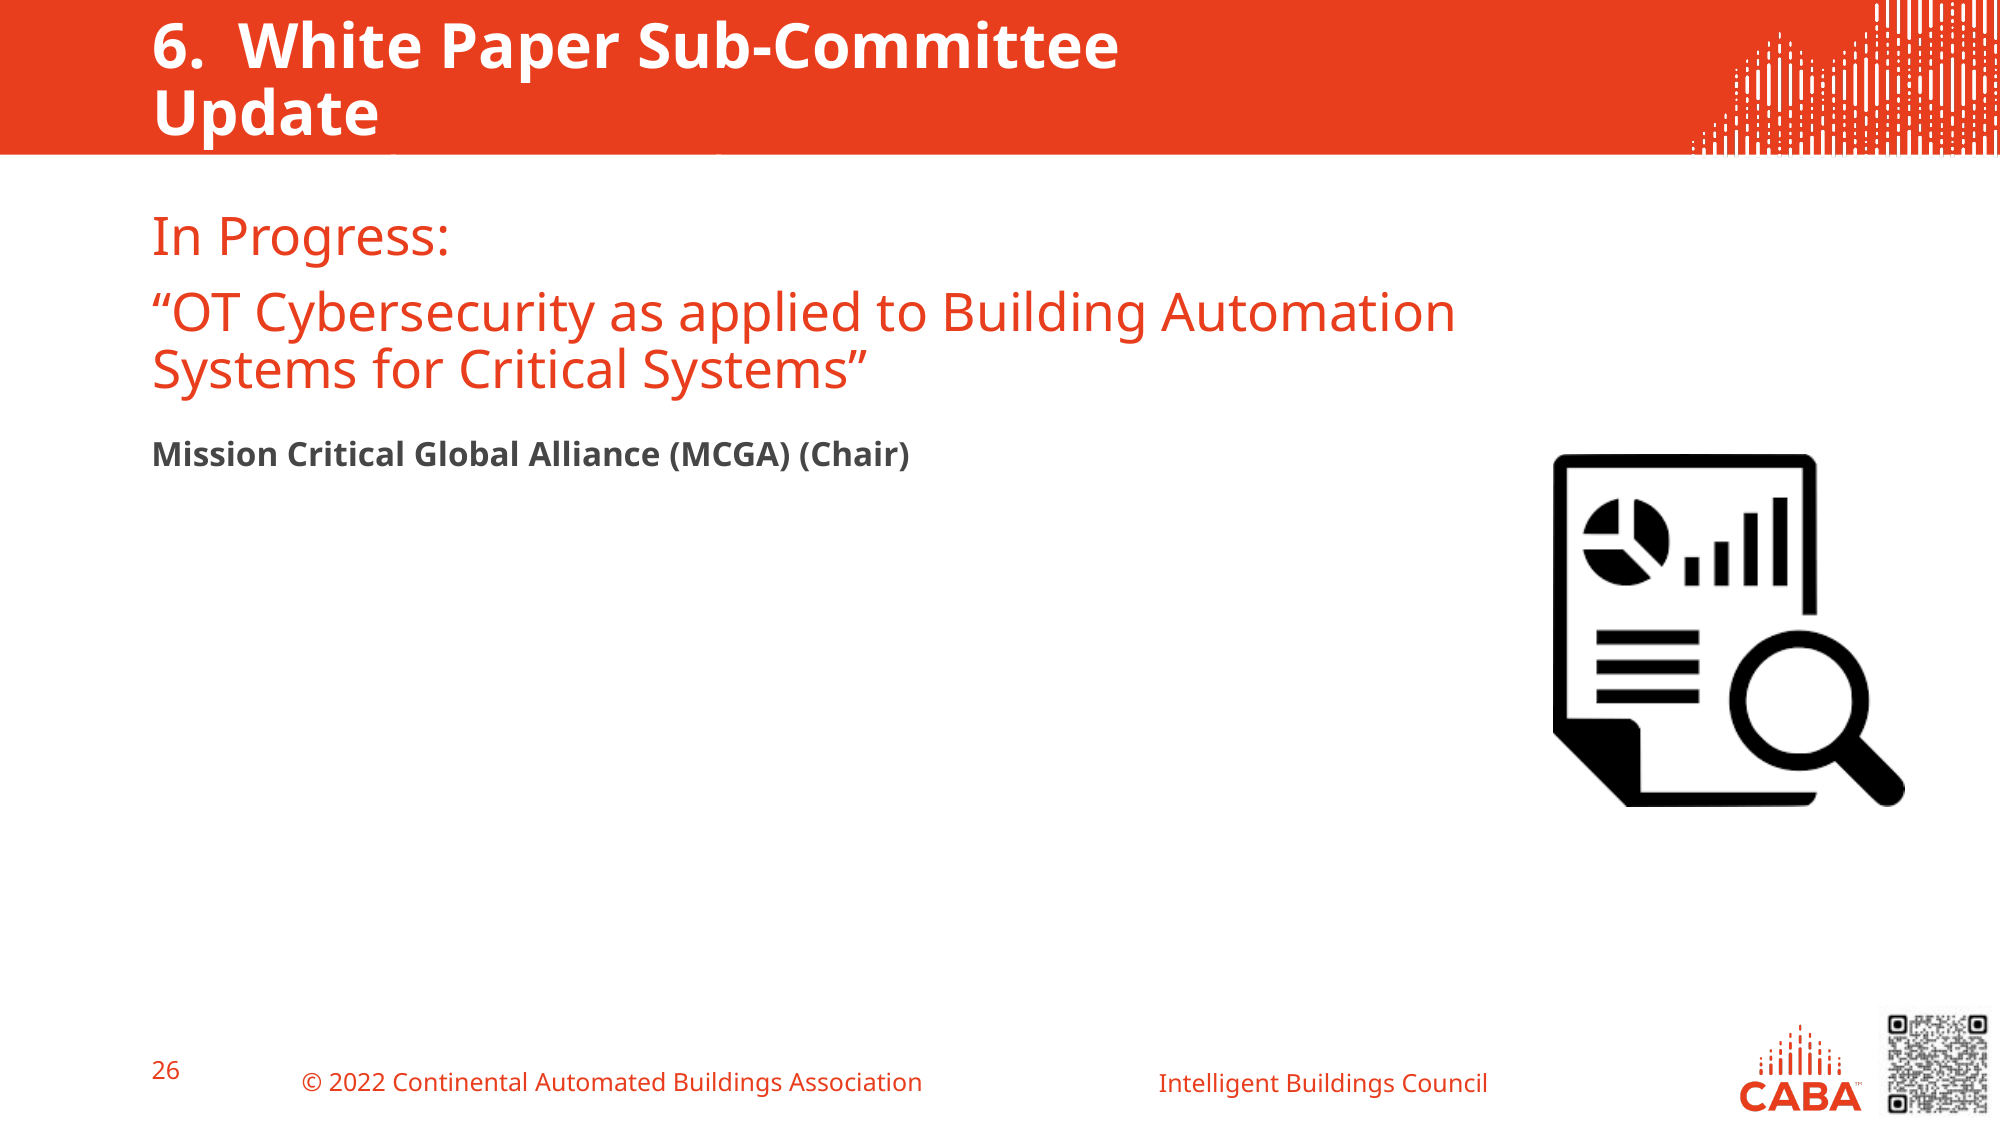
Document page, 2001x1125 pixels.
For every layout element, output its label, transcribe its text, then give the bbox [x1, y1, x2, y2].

picture [1553, 454, 1905, 807]
title 6. White Paper Sub-Committee Update Ken Wacks (Ken Wacks Associates) [137, 6, 1265, 81]
picture [1878, 1005, 1998, 1124]
slide_number 26 [136, 1042, 239, 1101]
list In Progress: “OT Cybersecurity as applied to Building Automation Systems for Critical Systems” [137, 202, 1477, 355]
text_box [26, 355, 1513, 881]
text_box Mission Critical Global Alliance (MCGA) (Chair) [136, 426, 1129, 521]
